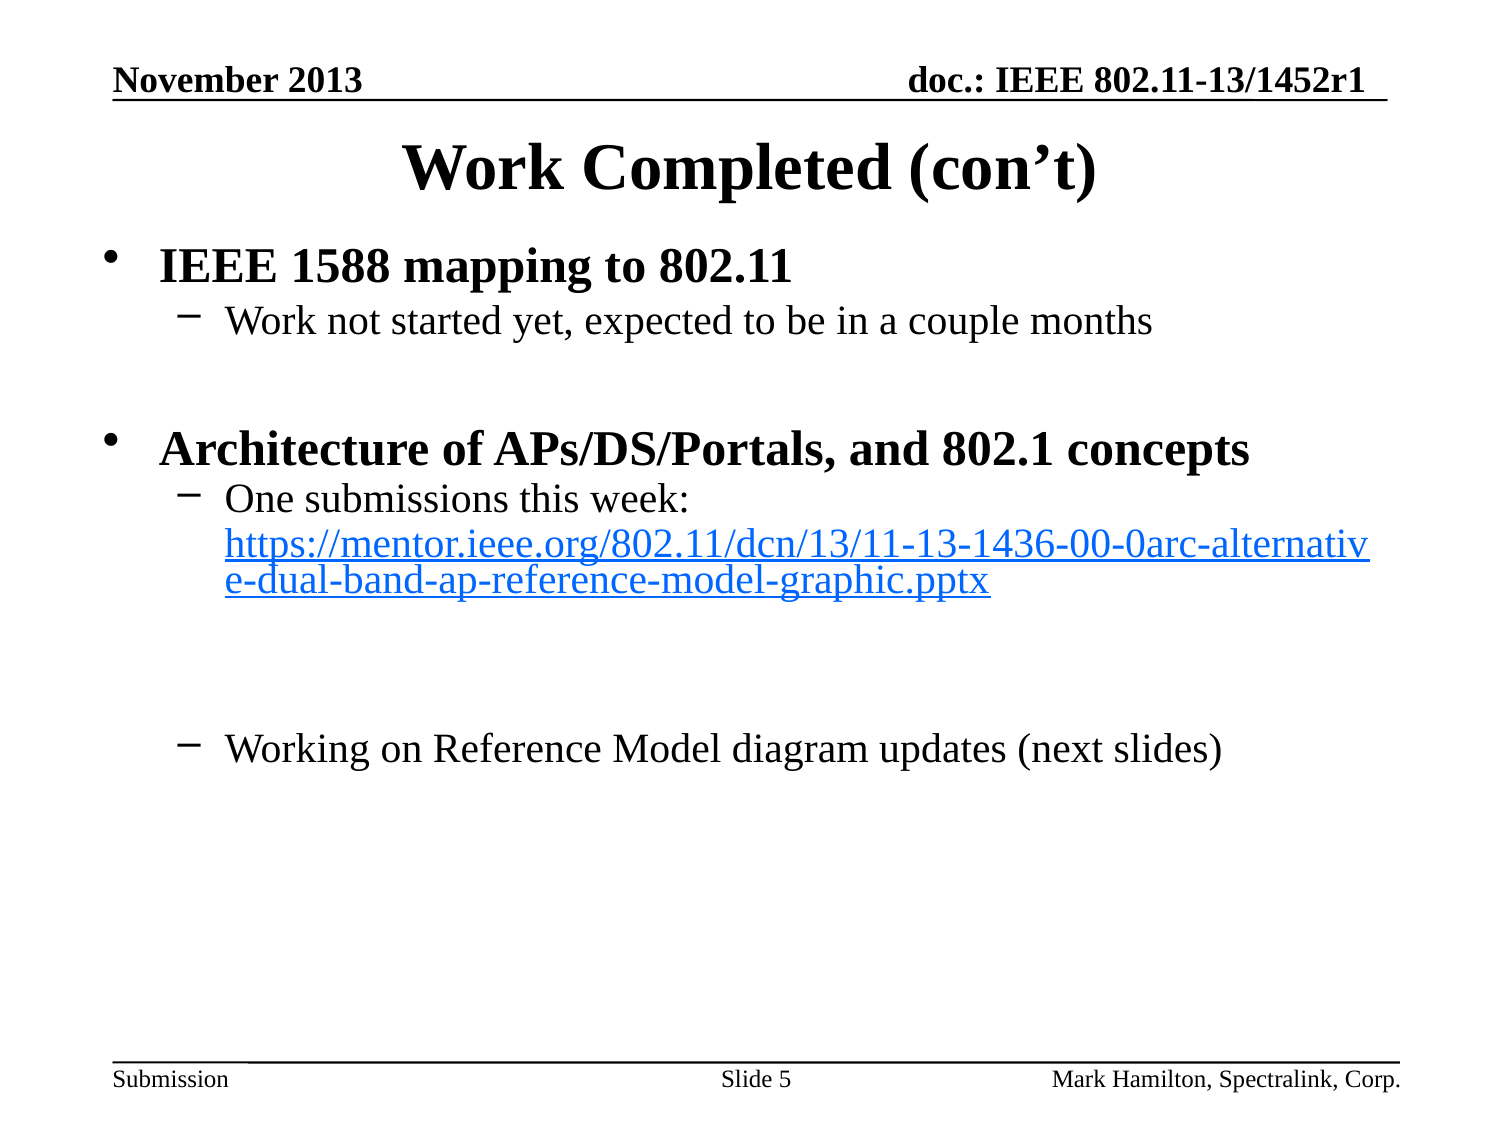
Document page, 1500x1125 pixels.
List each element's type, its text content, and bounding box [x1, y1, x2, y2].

title Work Completed (con’t) [112, 112, 1388, 213]
list IEEE 1588 mapping to 802.11 Work not started yet, expected to be in a couple months Architecture of APs/DS/Portals, and 802.1 concepts One submissions this week: https://mentor.ieee.org/802.11/dcn/13/11-13-1436-00-0arc-alternative-dual-band-ap-reference-model-graphic.pptx Working on Reference Model diagram updates (next slides) [87, 224, 1388, 1038]
slide_number Slide 5 [712, 1061, 800, 1093]
footer Mark Hamilton, Spectralink, Corp. [1047, 1061, 1402, 1093]
